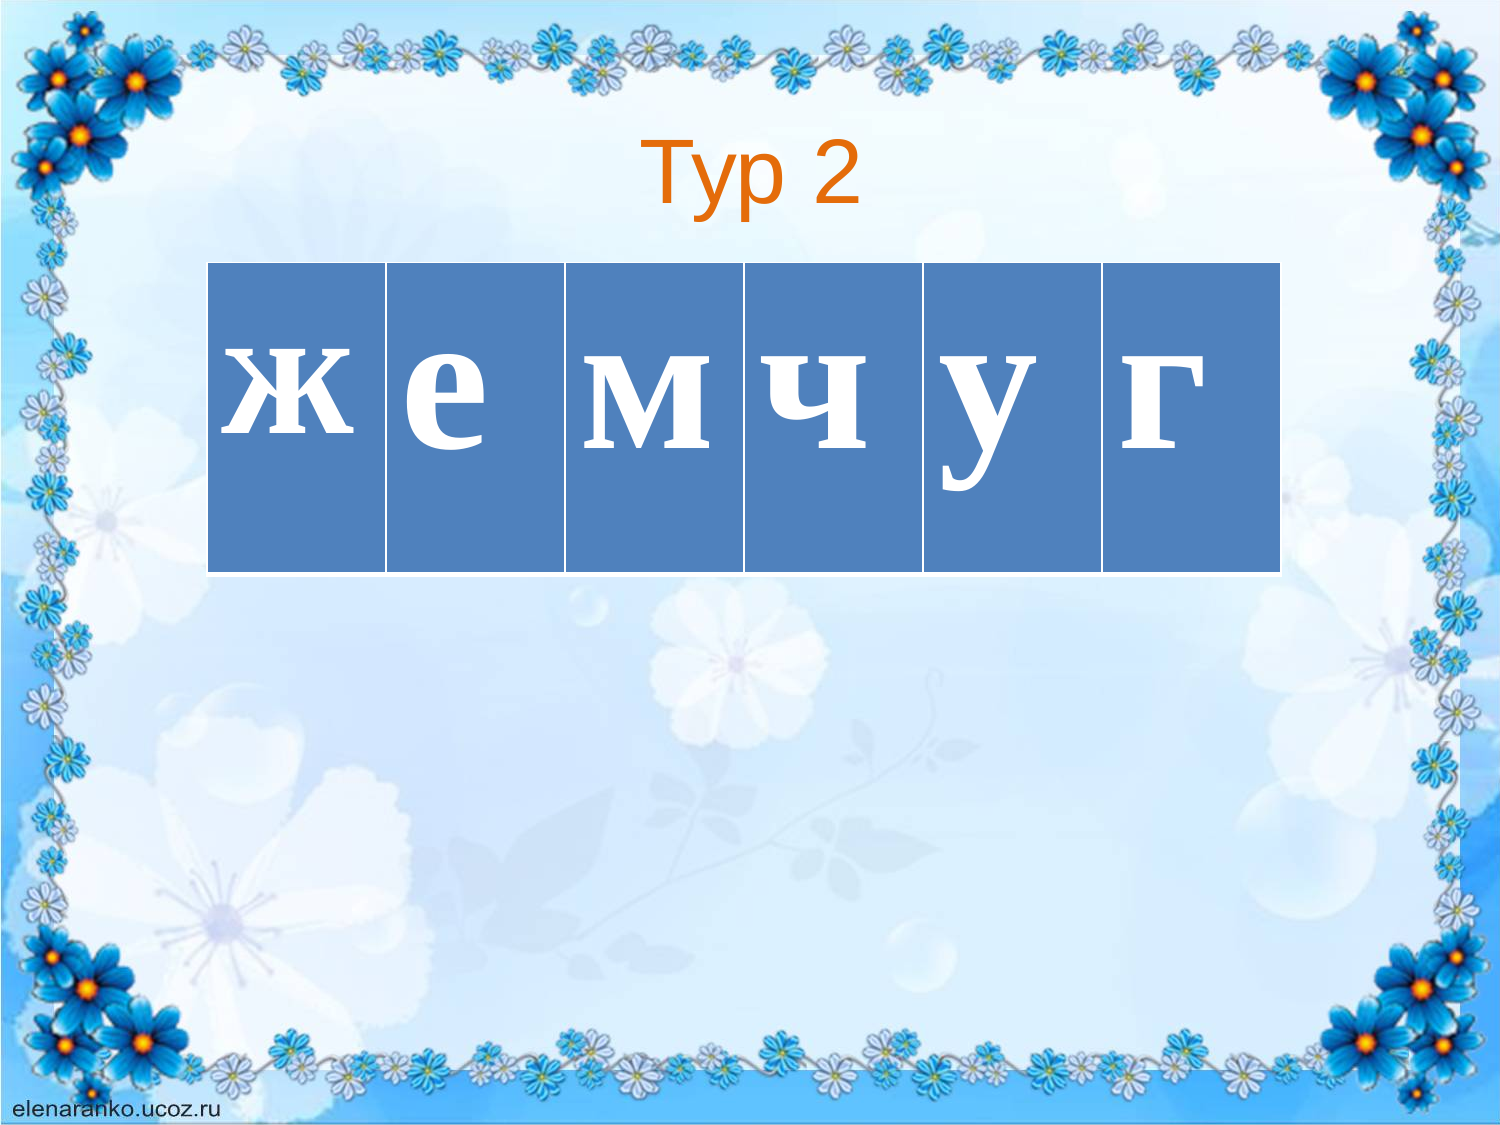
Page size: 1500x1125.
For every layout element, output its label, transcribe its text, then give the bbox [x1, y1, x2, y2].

table_header у [924, 263, 1101, 572]
title Тур 2 [76, 90, 1427, 244]
table_header ж [208, 263, 385, 572]
table_header е [387, 263, 564, 572]
table_header г [1103, 263, 1280, 572]
table_header м [566, 263, 743, 572]
table_header ч [745, 263, 922, 572]
picture [0, 0, 1500, 1125]
